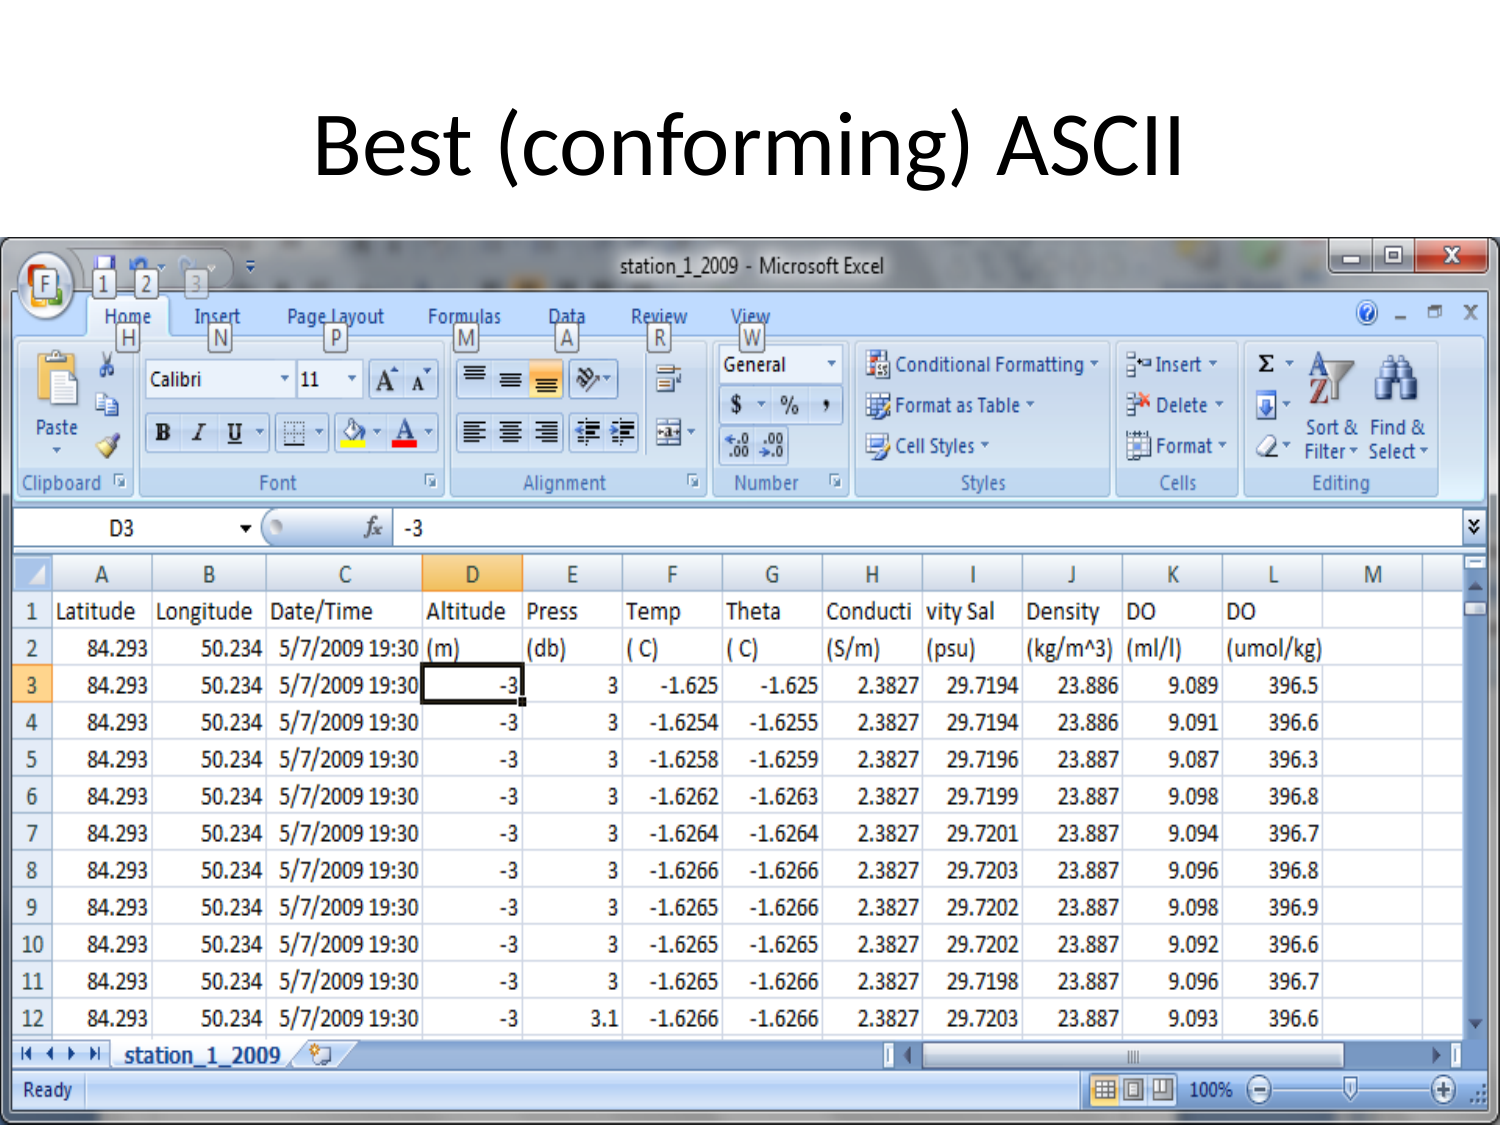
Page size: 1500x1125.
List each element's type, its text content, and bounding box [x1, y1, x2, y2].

title Best (conforming) ASCII [75, 45, 1425, 233]
picture [0, 237, 1500, 1125]
